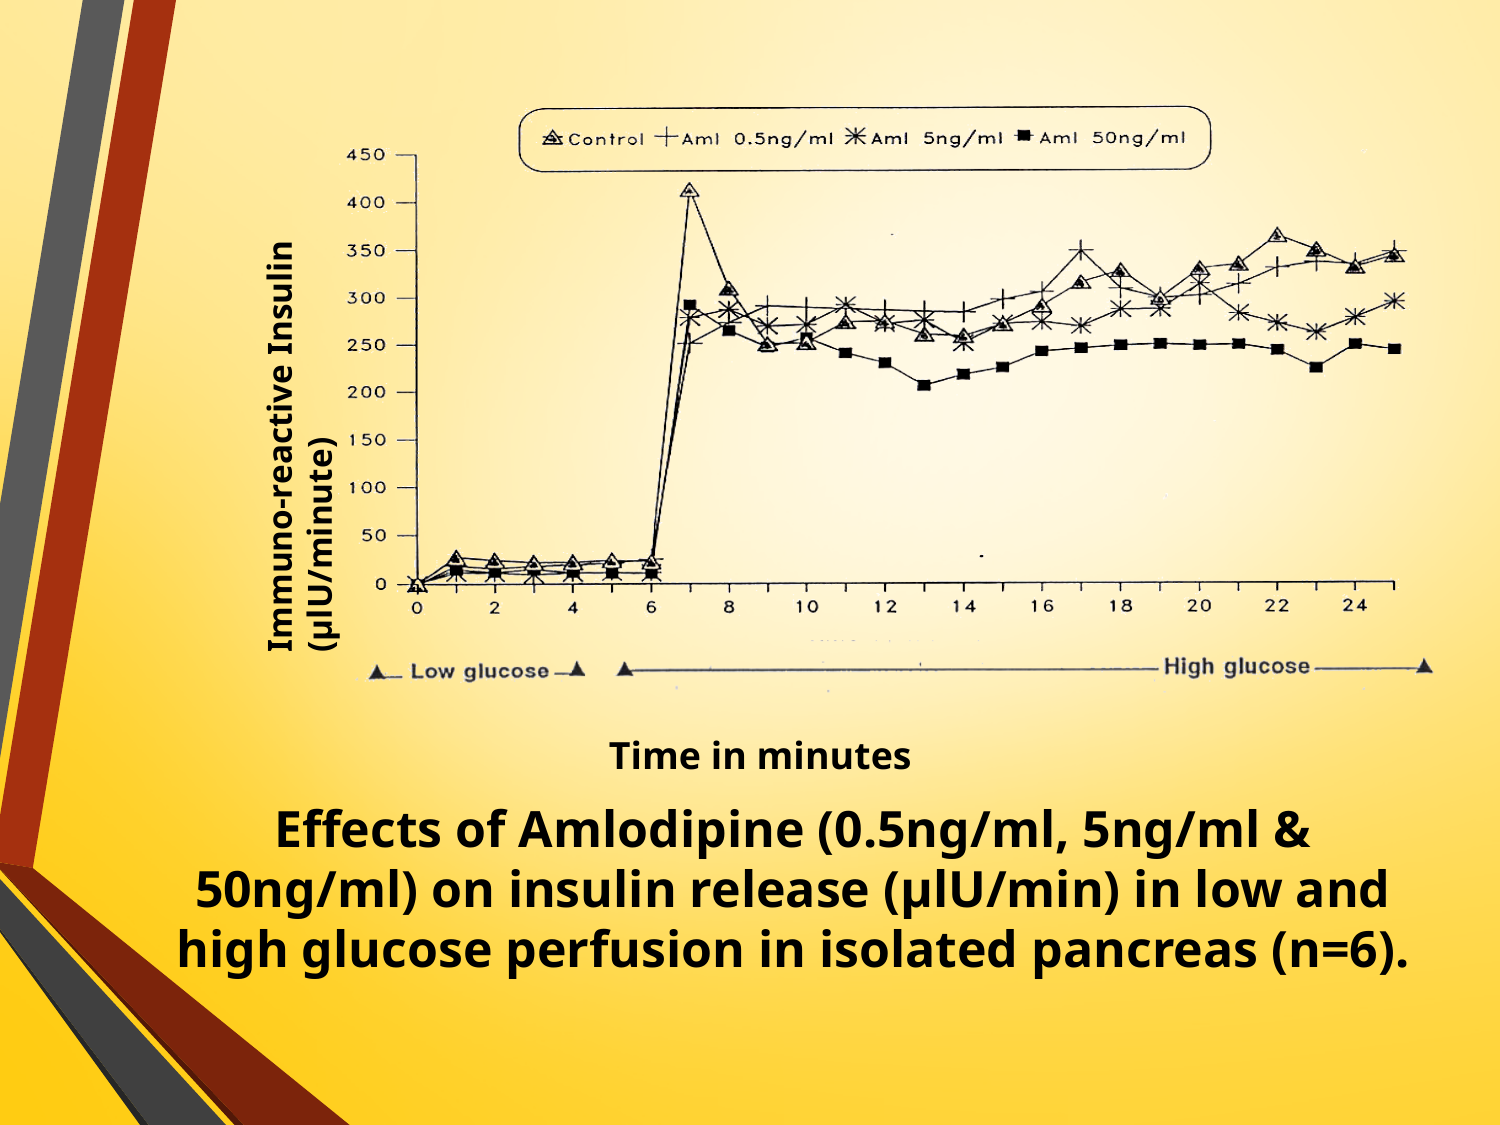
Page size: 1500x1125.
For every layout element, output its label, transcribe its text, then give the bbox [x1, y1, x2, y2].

title Effects of Amlodipine (0.5ng/ml, 5ng/ml & 50ng/ml) on insulin release (µlU/min) in low and high glucose perfusion in isolated pancreas (n=6). [161, 725, 1425, 1050]
text_box Immuno-reactive Insulin (µlU/minute) [251, 15, 346, 667]
text_box Time in minutes [594, 724, 977, 785]
picture [338, 639, 1471, 694]
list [338, 74, 1426, 622]
